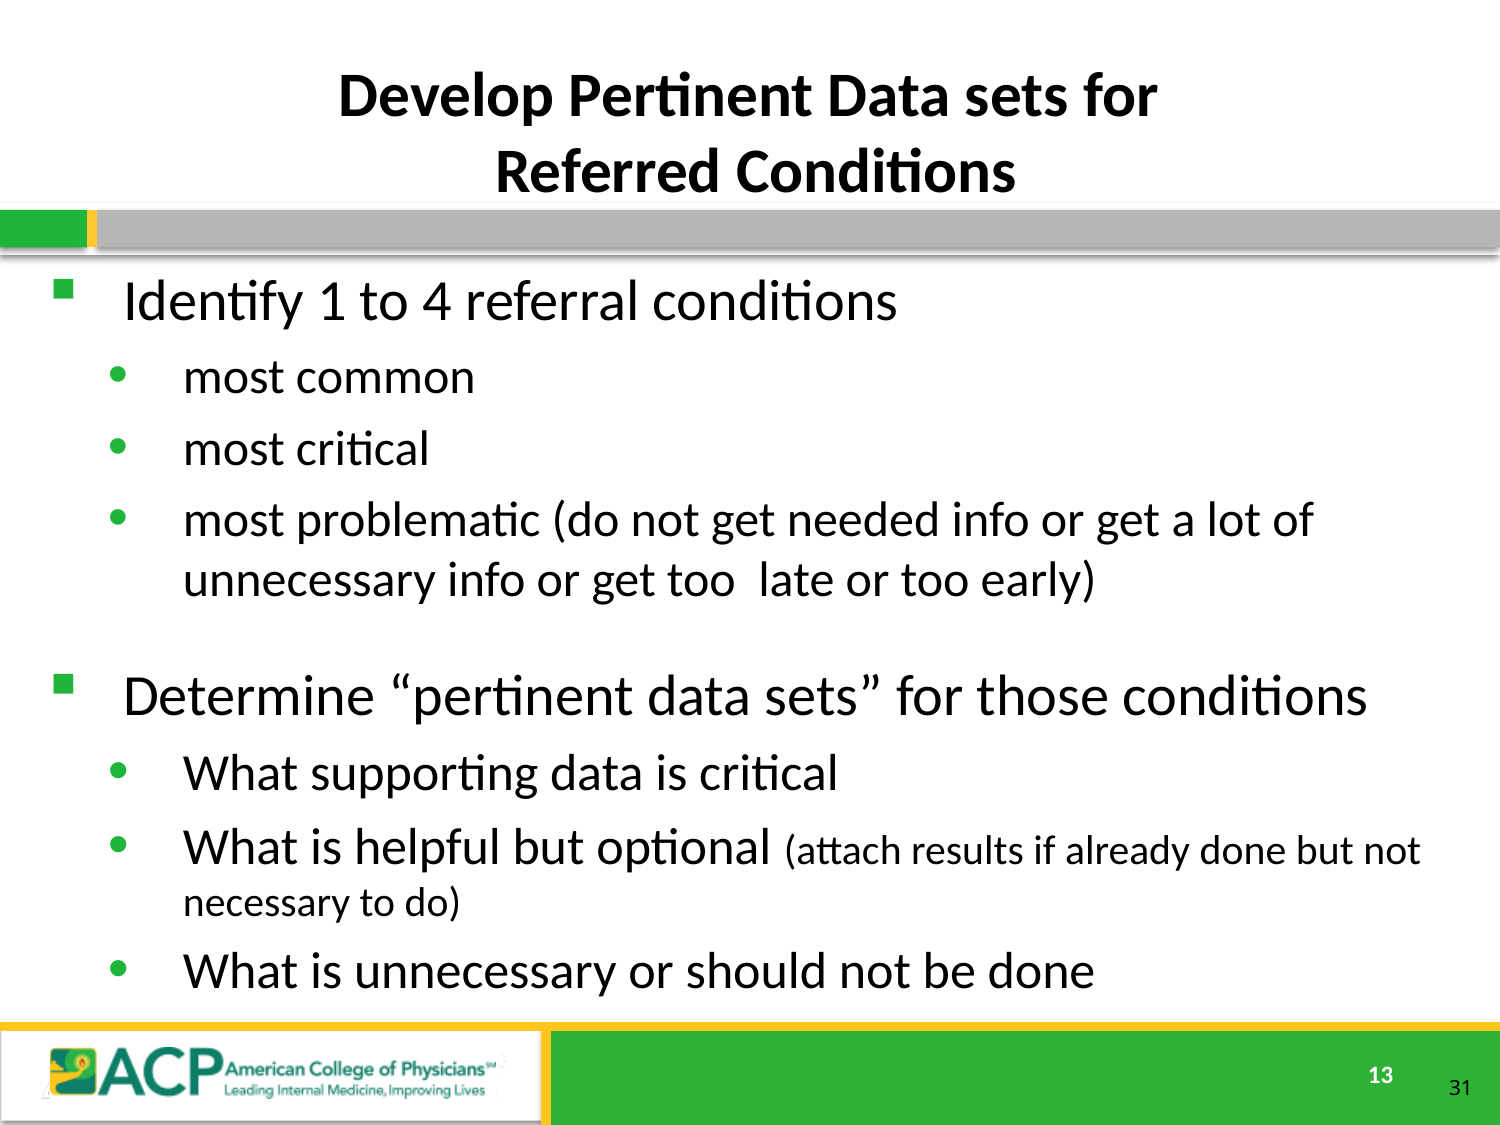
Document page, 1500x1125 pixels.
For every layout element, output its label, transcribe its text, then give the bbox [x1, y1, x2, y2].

title Develop Pertinent Data sets for Referred Conditions [62, 45, 1450, 213]
text_box 31 [1367, 1067, 1488, 1113]
picture [50, 1068, 496, 1099]
list Identify 1 to 4 referral conditions most common most critical most problematic (do not get needed info or get a lot of unnecessary info or get too late or too early) Determine “pertinent data sets” for those conditions What supporting data is critical What is helpful but optional (attach results if already done but not necessary to do) What is unnecessary or should not be done [33, 254, 1484, 1068]
